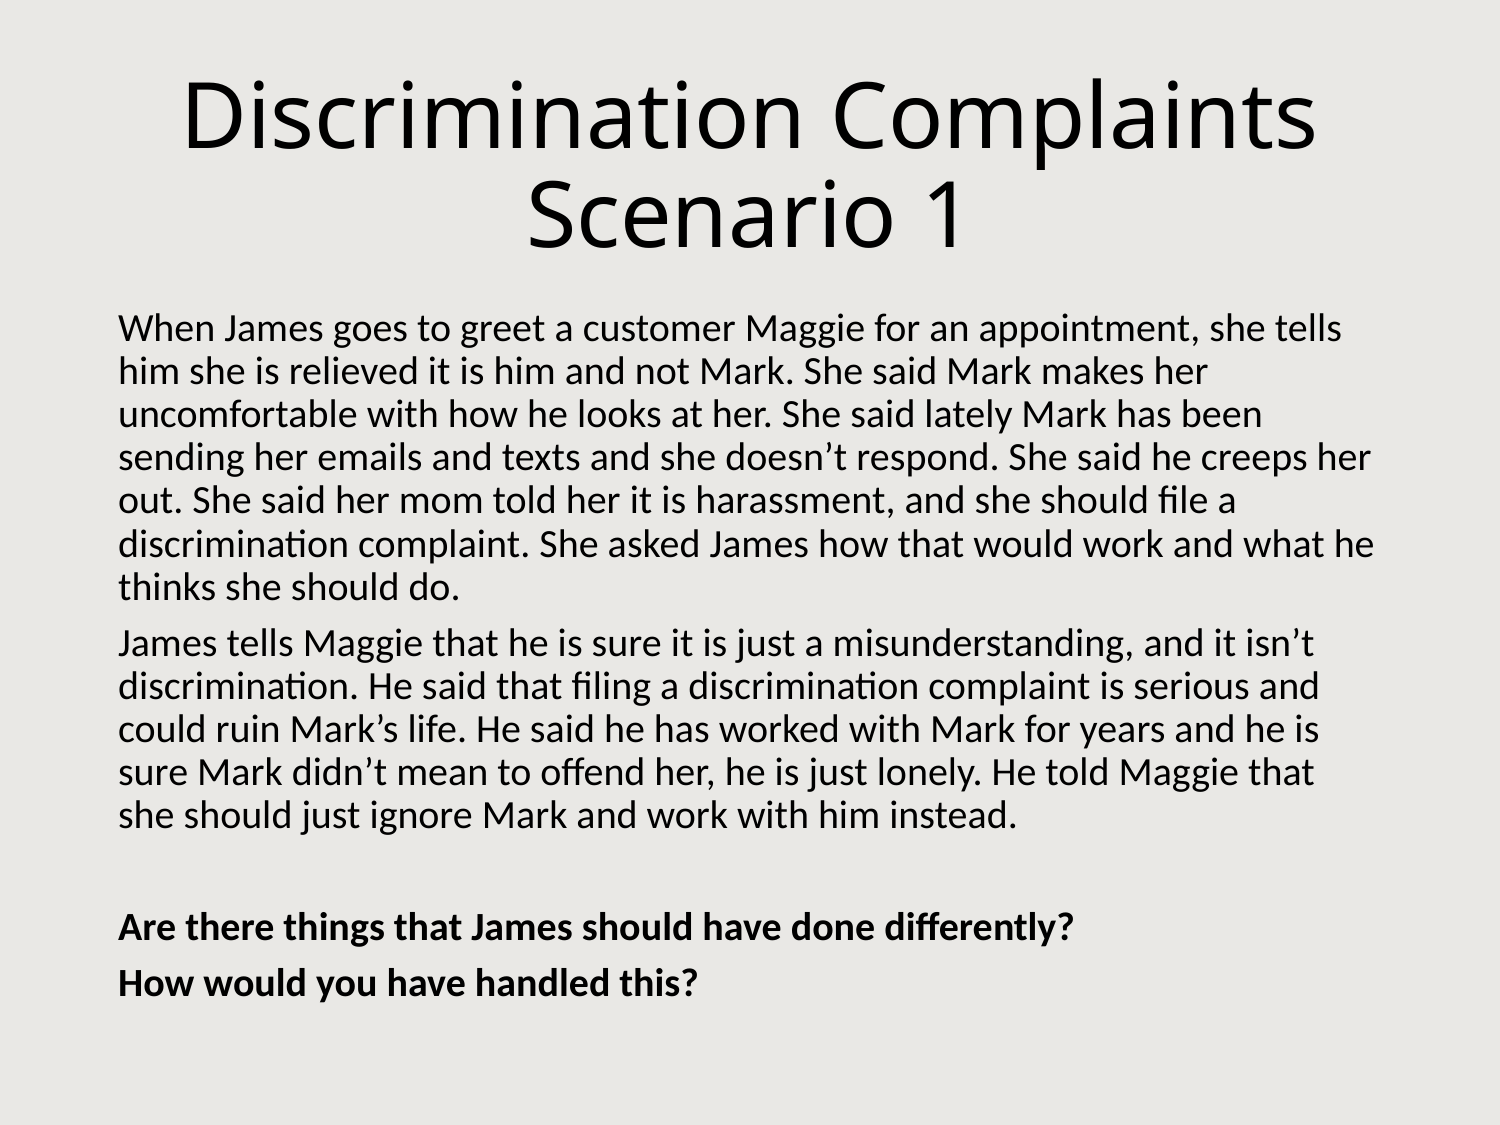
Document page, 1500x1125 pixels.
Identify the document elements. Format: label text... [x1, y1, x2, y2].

list When James goes to greet a customer Maggie for an appointment, she tells him she is relieved it is him and not Mark. She said Mark makes her uncomfortable with how he looks at her. She said lately Mark has been sending her emails and texts and she doesn’t respond. She said he creeps her out. She said her mom told her it is harassment, and she should file a discrimination complaint. She asked James how that would work and what he thinks she should do. James tells Maggie that he is sure it is just a misunderstanding, and it isn’t discrimination. He said that filing a discrimination complaint is serious and could ruin Mark’s life. He said he has worked with Mark for years and he is sure Mark didn’t mean to offend her, he is just lonely. He told Maggie that she should just ignore Mark and work with him instead. Are there things that James should have done differently? How would you have handled this? [103, 299, 1397, 1014]
title Discrimination Complaints Scenario 1 [103, 59, 1397, 278]
